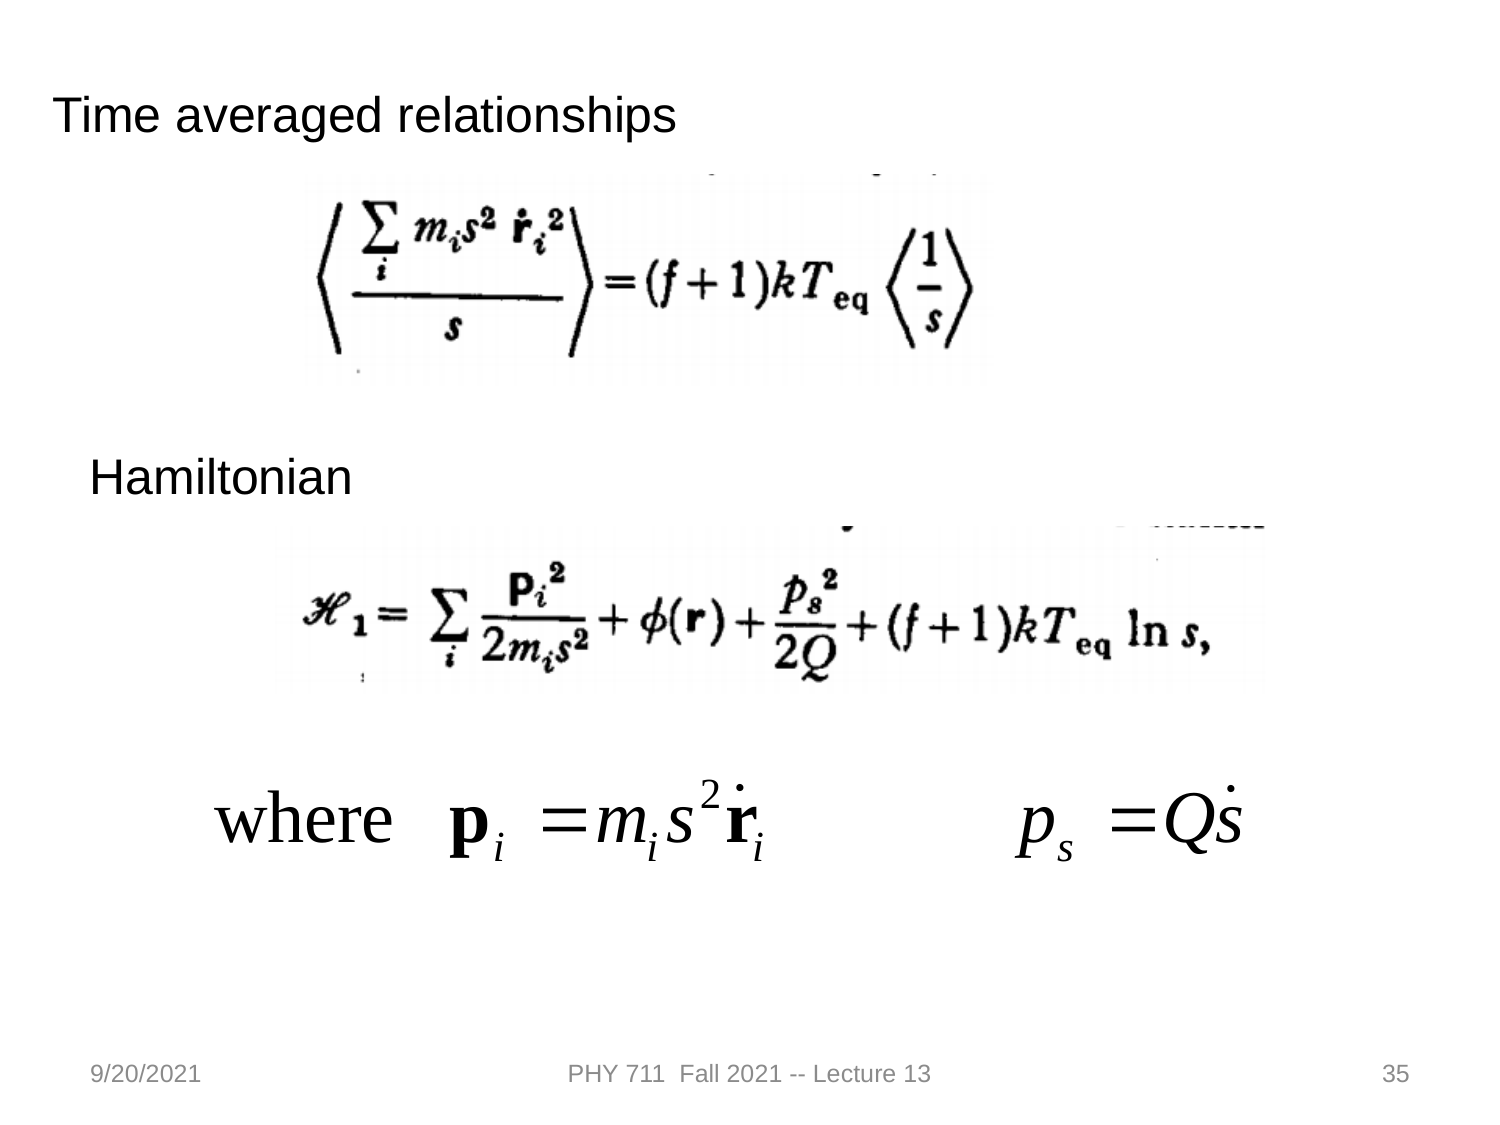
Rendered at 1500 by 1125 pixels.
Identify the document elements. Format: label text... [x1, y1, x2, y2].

slide_number 35 [1074, 1042, 1425, 1103]
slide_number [75, 1042, 425, 1103]
text_box Time averaged relationships [37, 74, 1175, 150]
picture [274, 526, 1266, 694]
footer PHY 711 Fall 2021 -- Lecture 13 [512, 1042, 988, 1103]
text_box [201, 761, 1260, 880]
picture [304, 174, 994, 387]
text_box Hamiltonian [74, 437, 838, 513]
